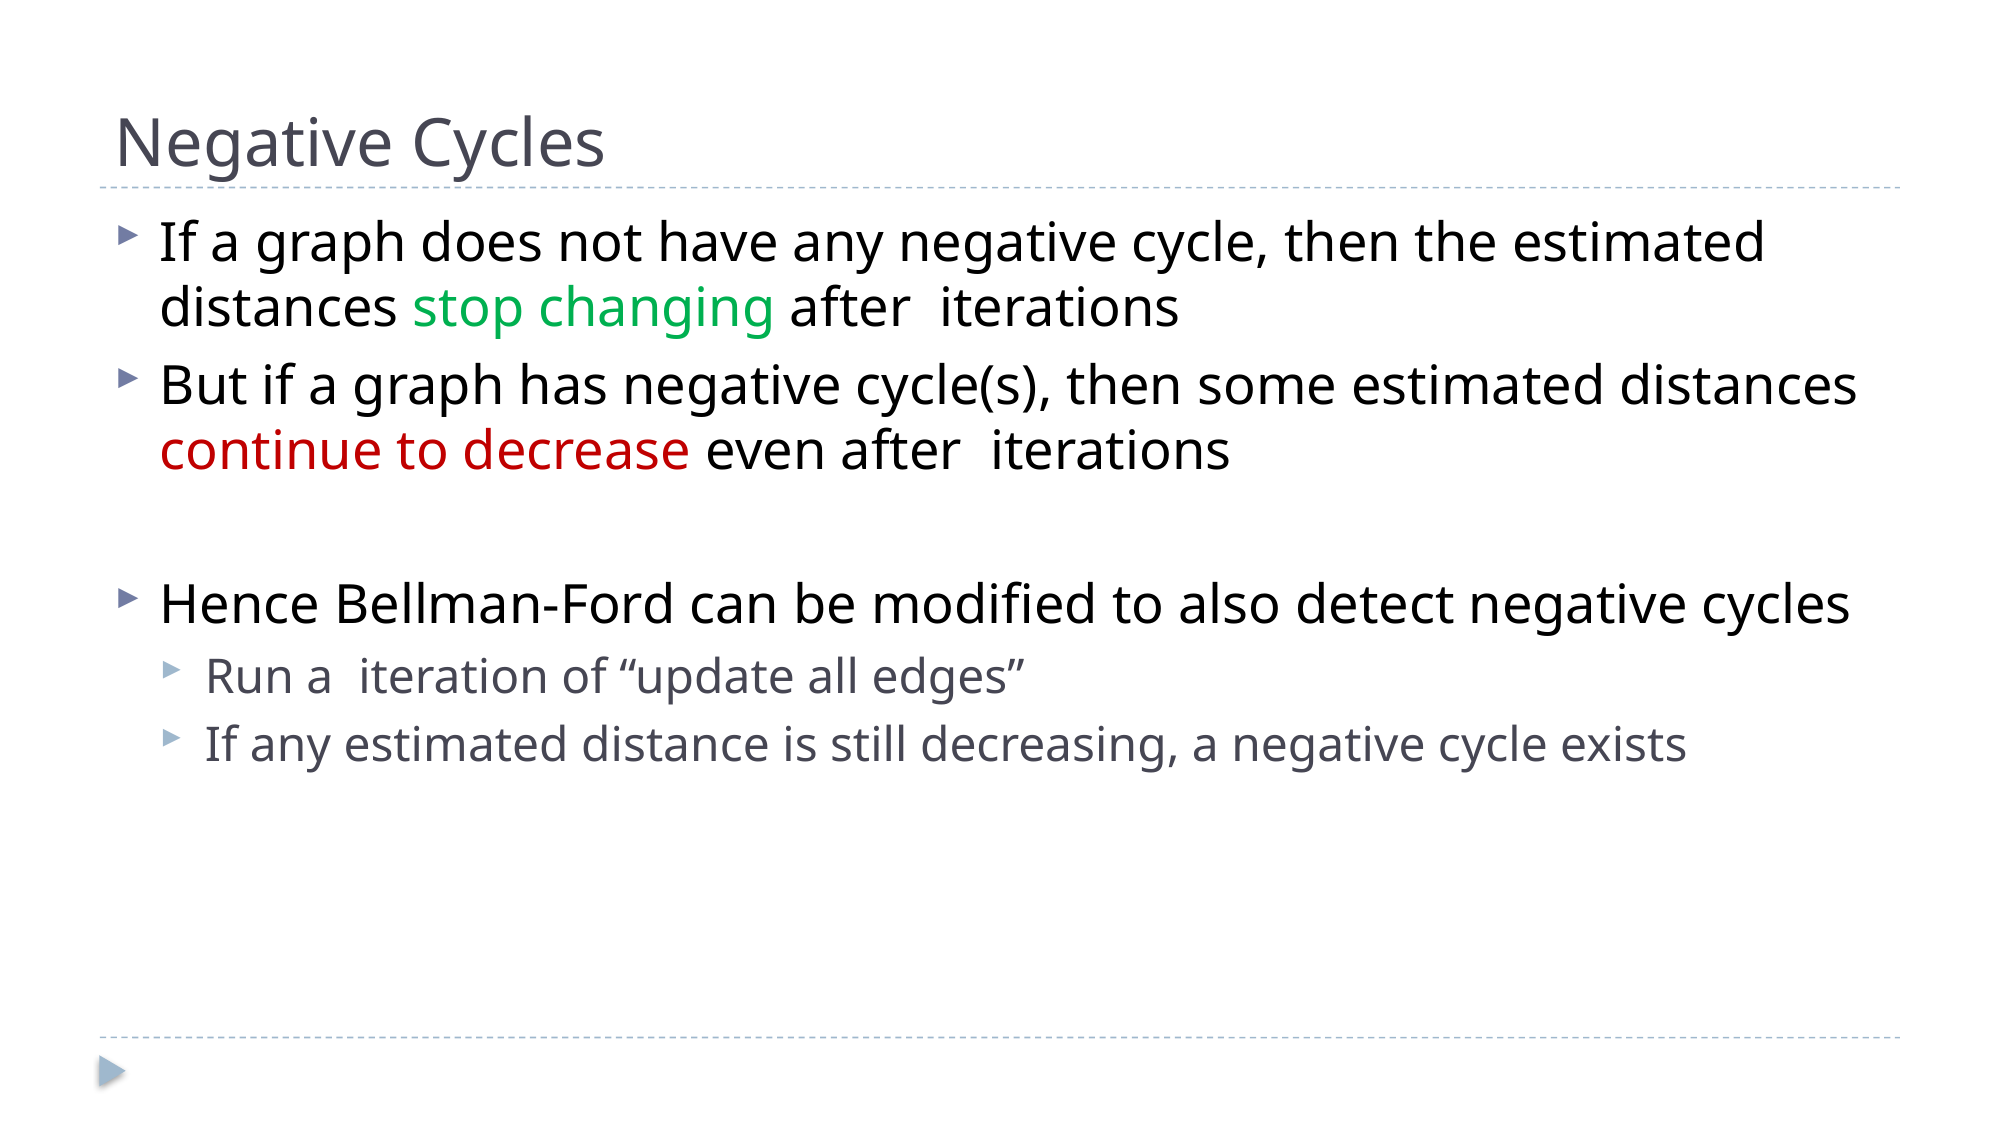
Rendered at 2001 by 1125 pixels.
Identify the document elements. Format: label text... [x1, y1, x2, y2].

title Negative Cycles [99, 24, 1901, 188]
